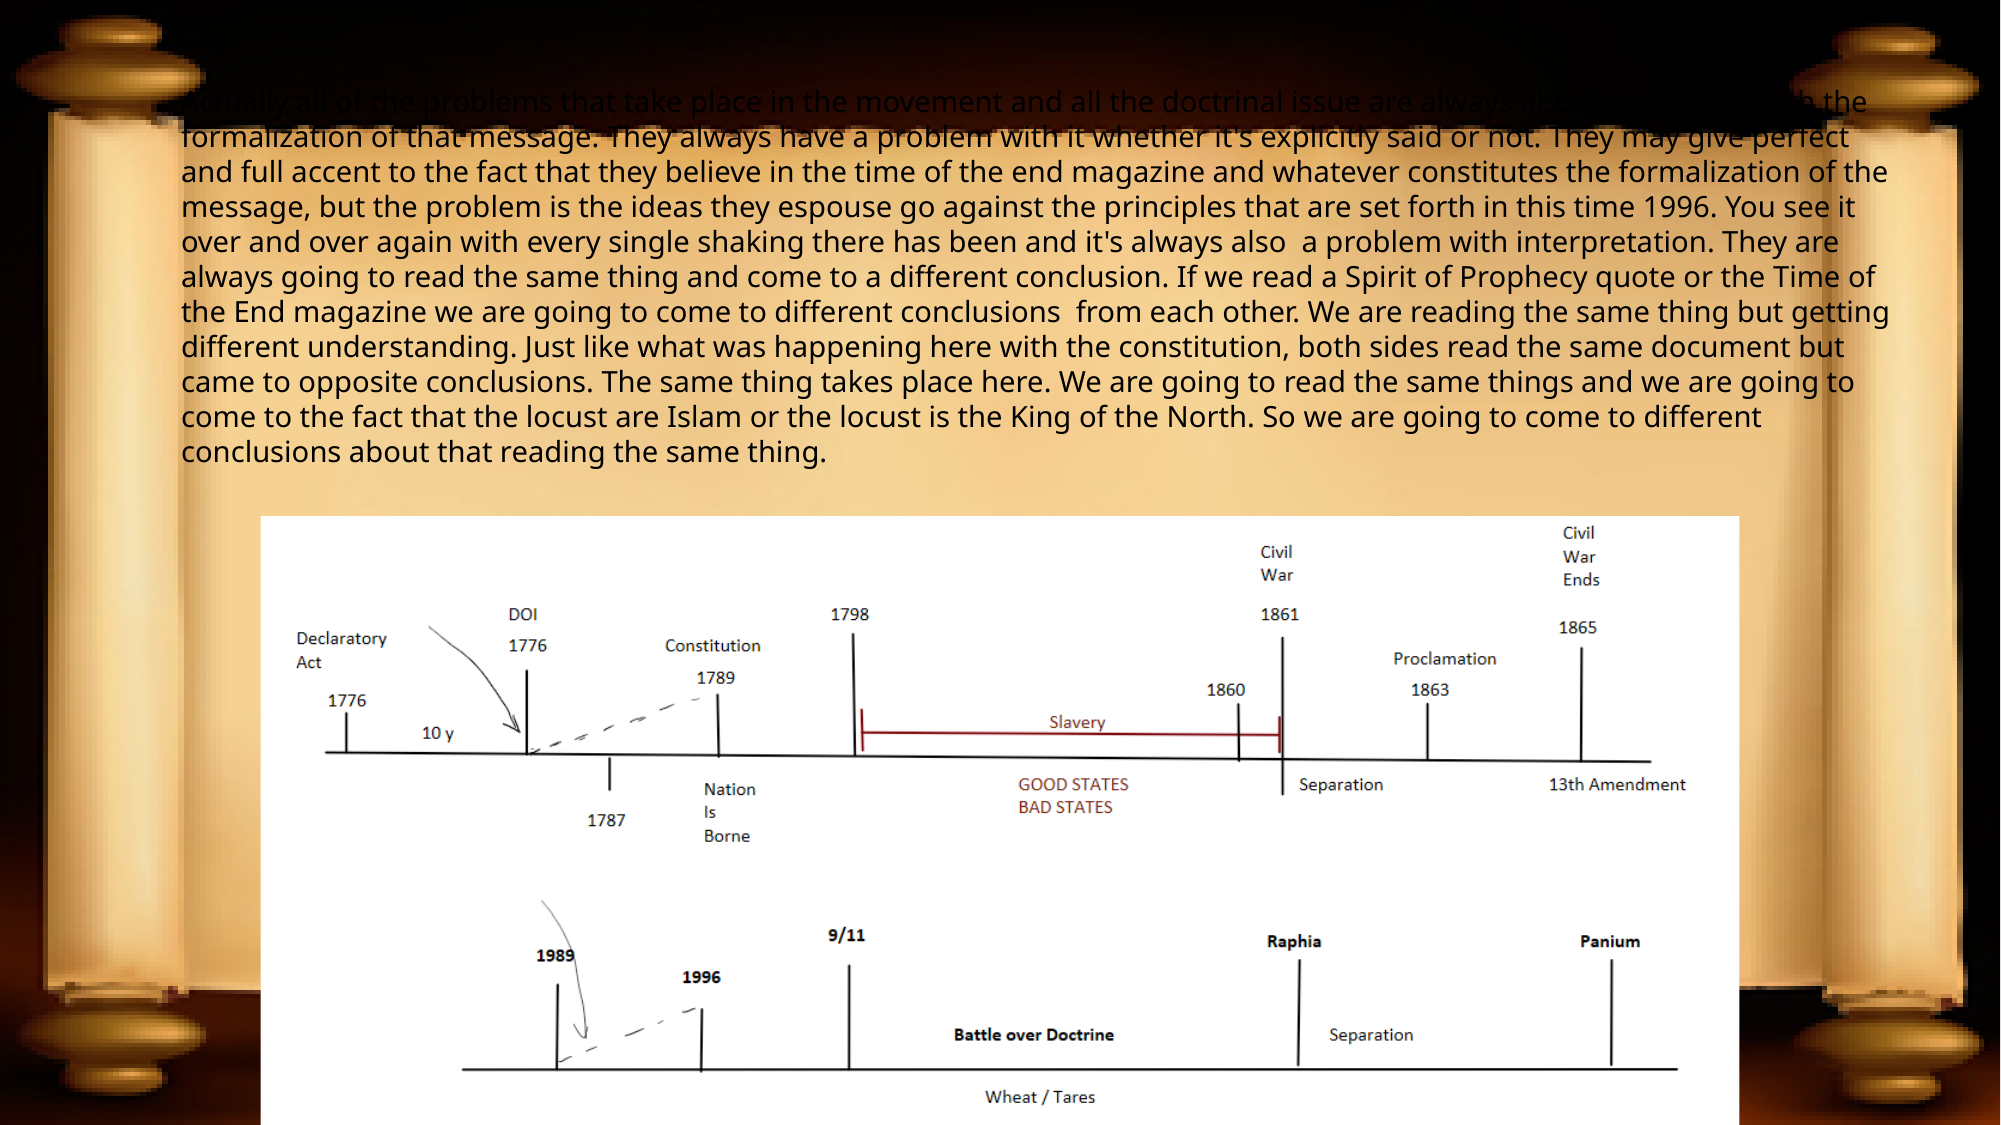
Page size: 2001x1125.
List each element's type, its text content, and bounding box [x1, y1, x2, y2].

picture [0, 0, 2001, 1125]
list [260, 516, 1740, 1125]
text_box Actually all of the problems that take place in the movement and all the doctrinal issue are always about a problem with the formalization of that message. They always have a problem with it whether it's explicitly said or not. They may give perfect and full accent to the fact that they believe in the time of the end magazine and whatever constitutes the formalization of the message, but the problem is the ideas they espouse go against the principles that are set forth in this time 1996. You see it over and over again with every single shaking there has been and it's always also a problem with interpretation. They are always going to read the same thing and come to a different conclusion. If we read a Spirit of Prophecy quote or the Time of the End magazine we are going to come to different conclusions from each other. We are reading the same thing but getting different understanding. Just like what was happening here with the constitution, both sides read the same document but came to opposite conclusions. The same thing takes place here. We are going to read the same things and we are going to come to the fact that the locust are Islam or the locust is the King of the North. So we are going to come to different conclusions about that reading the same thing. [166, 76, 1907, 476]
